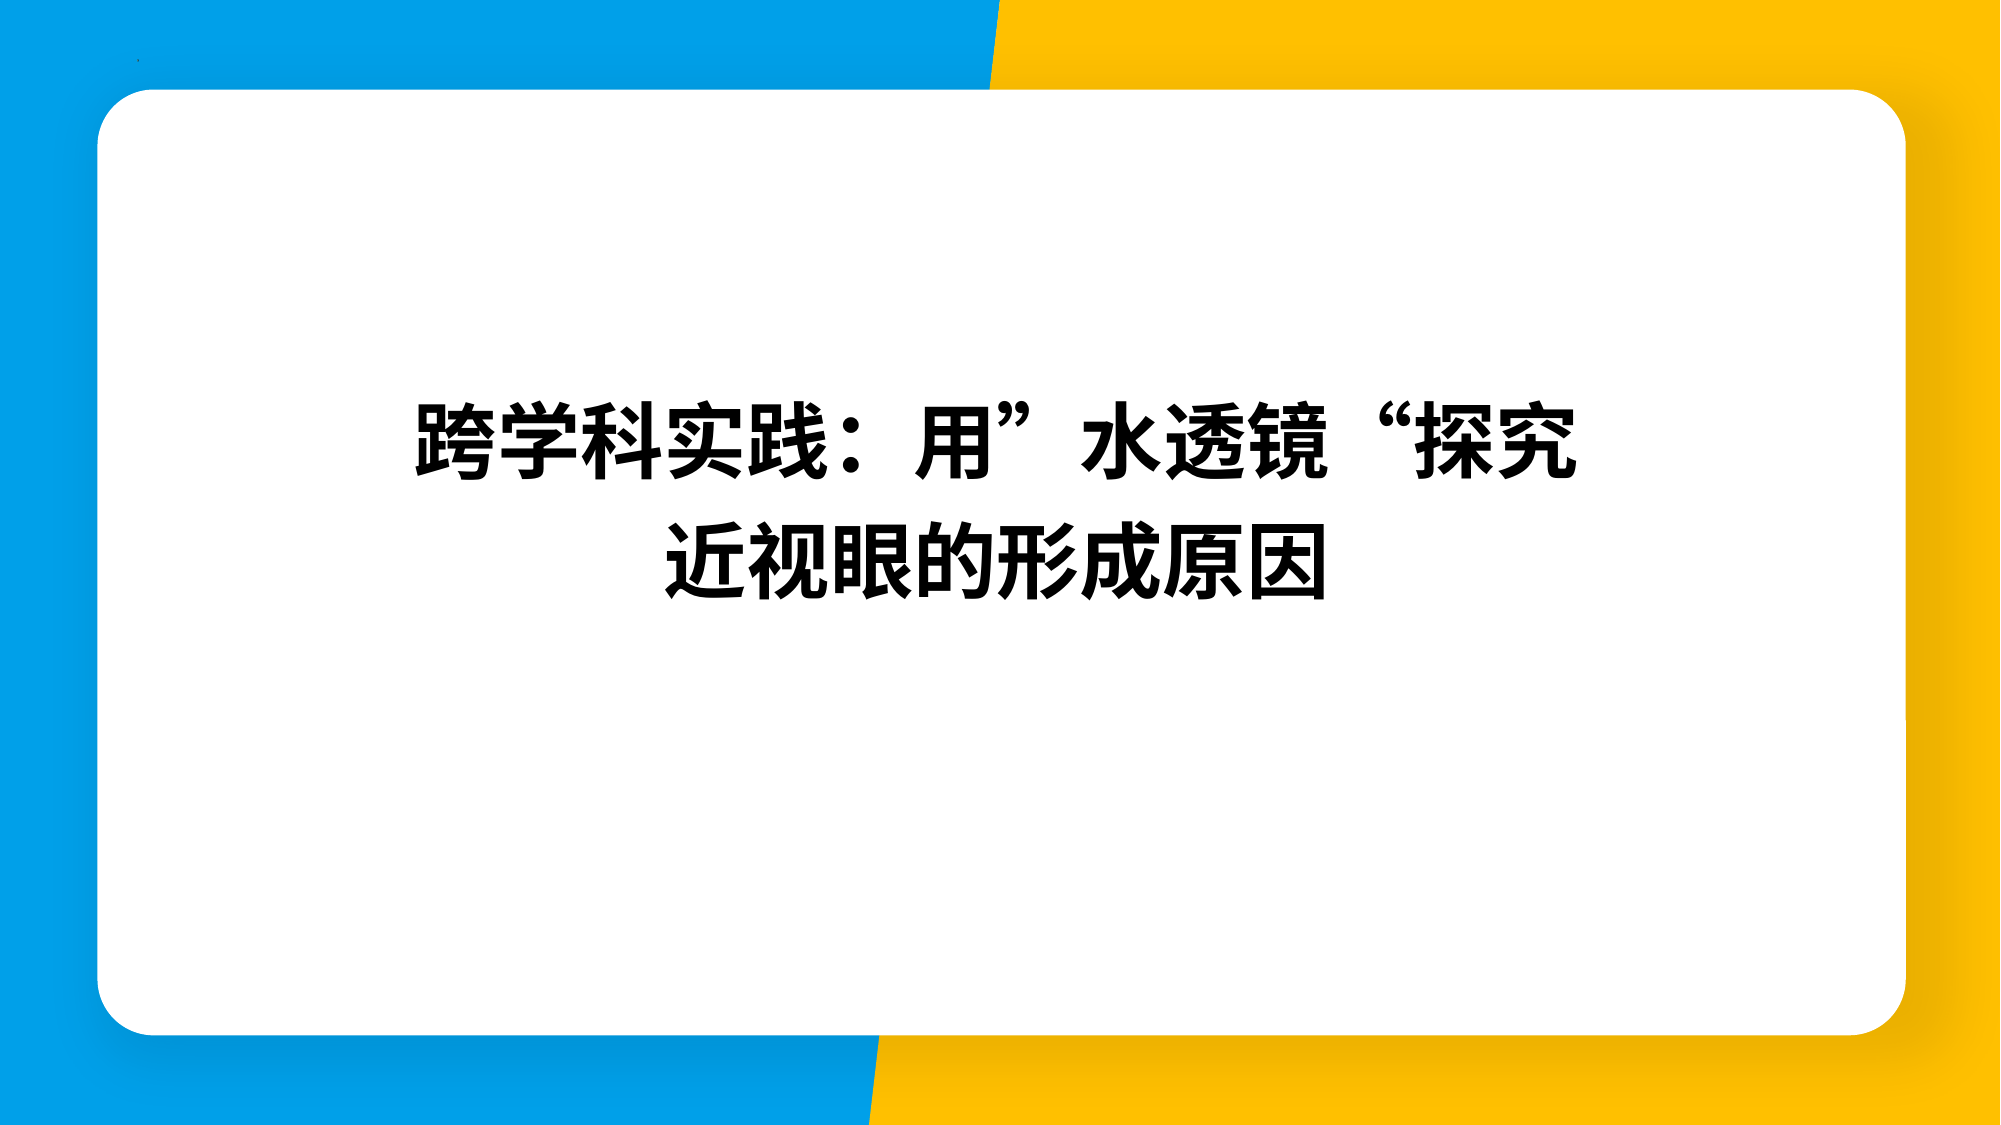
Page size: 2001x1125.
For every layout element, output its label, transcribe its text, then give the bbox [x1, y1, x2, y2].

text_box 跨学科实践：用”水透镜“探究 近视眼的形成原因 [90, 361, 1903, 617]
